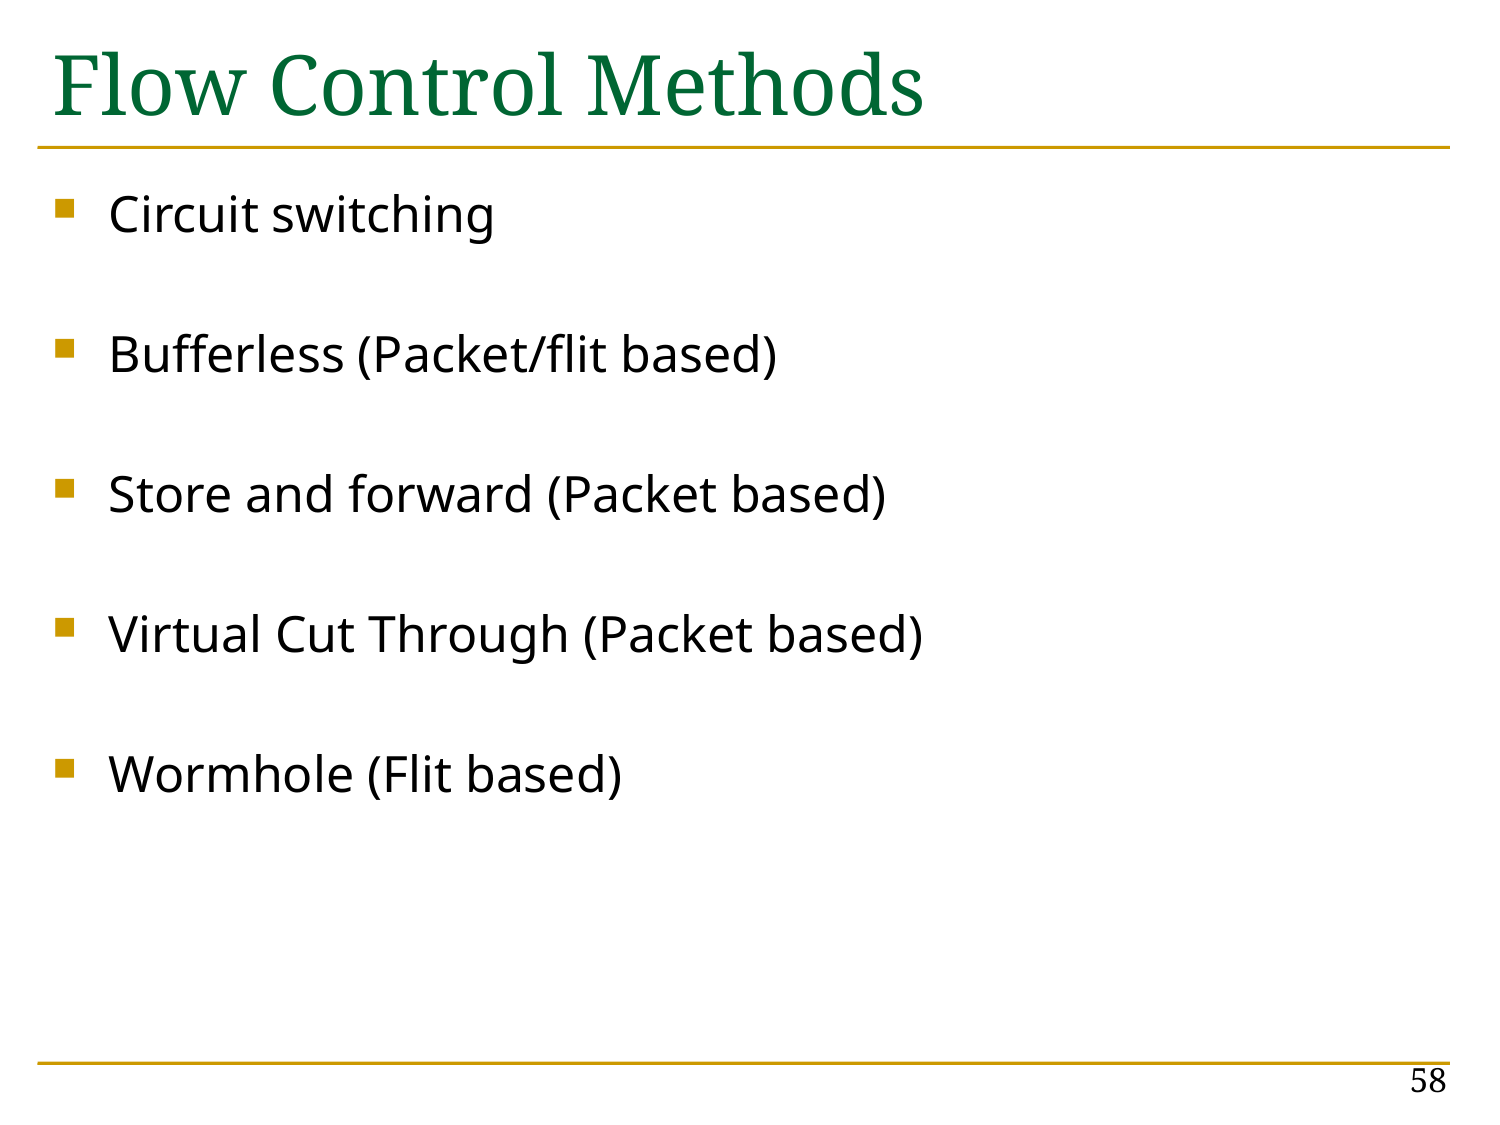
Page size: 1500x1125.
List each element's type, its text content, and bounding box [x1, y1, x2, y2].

list Circuit switching Bufferless (Packet/flit based) Store and forward (Packet based) Virtual Cut Through (Packet based) Wormhole (Flit based) [37, 174, 1450, 1028]
slide_number 58 [1111, 1036, 1462, 1112]
title Flow Control Methods [37, 24, 1450, 174]
